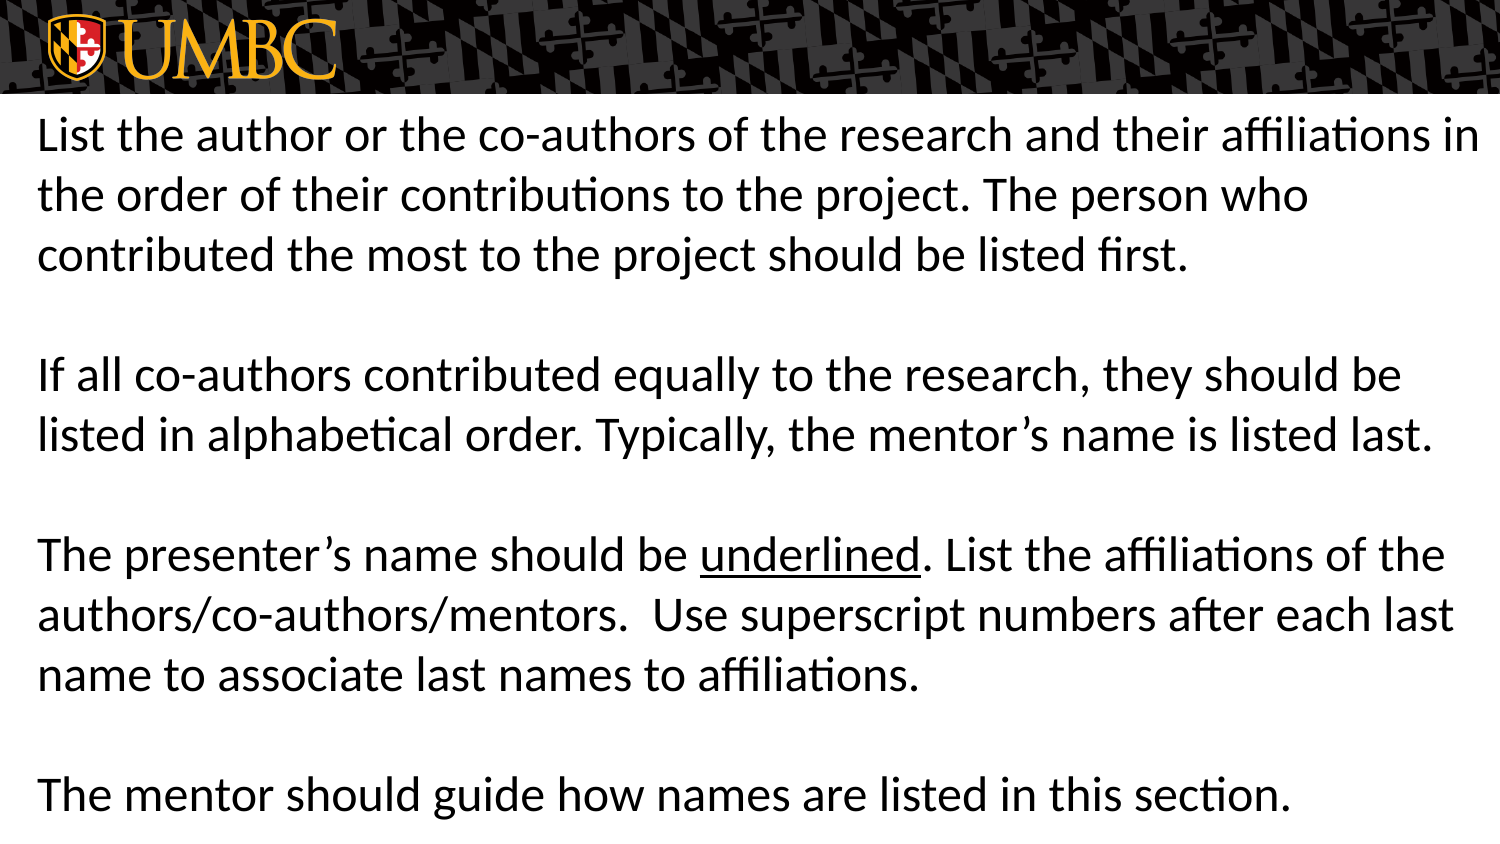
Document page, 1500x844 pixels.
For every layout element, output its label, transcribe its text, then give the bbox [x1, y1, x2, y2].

picture [0, 0, 1500, 94]
text_box List the author or the co-authors of the research and their affiliations in the order of their contributions to the project. The person who contributed the most to the project should be listed first. If all co-authors contributed equally to the research, they should be listed in alphabetical order. Typically, the mentor’s name is listed last. The presenter’s name should be underlined. List the affiliations of the authors/co-authors/mentors. Use superscript numbers after each last name to associate last names to affiliations. The mentor should guide how names are listed in this section. [22, 101, 1500, 374]
